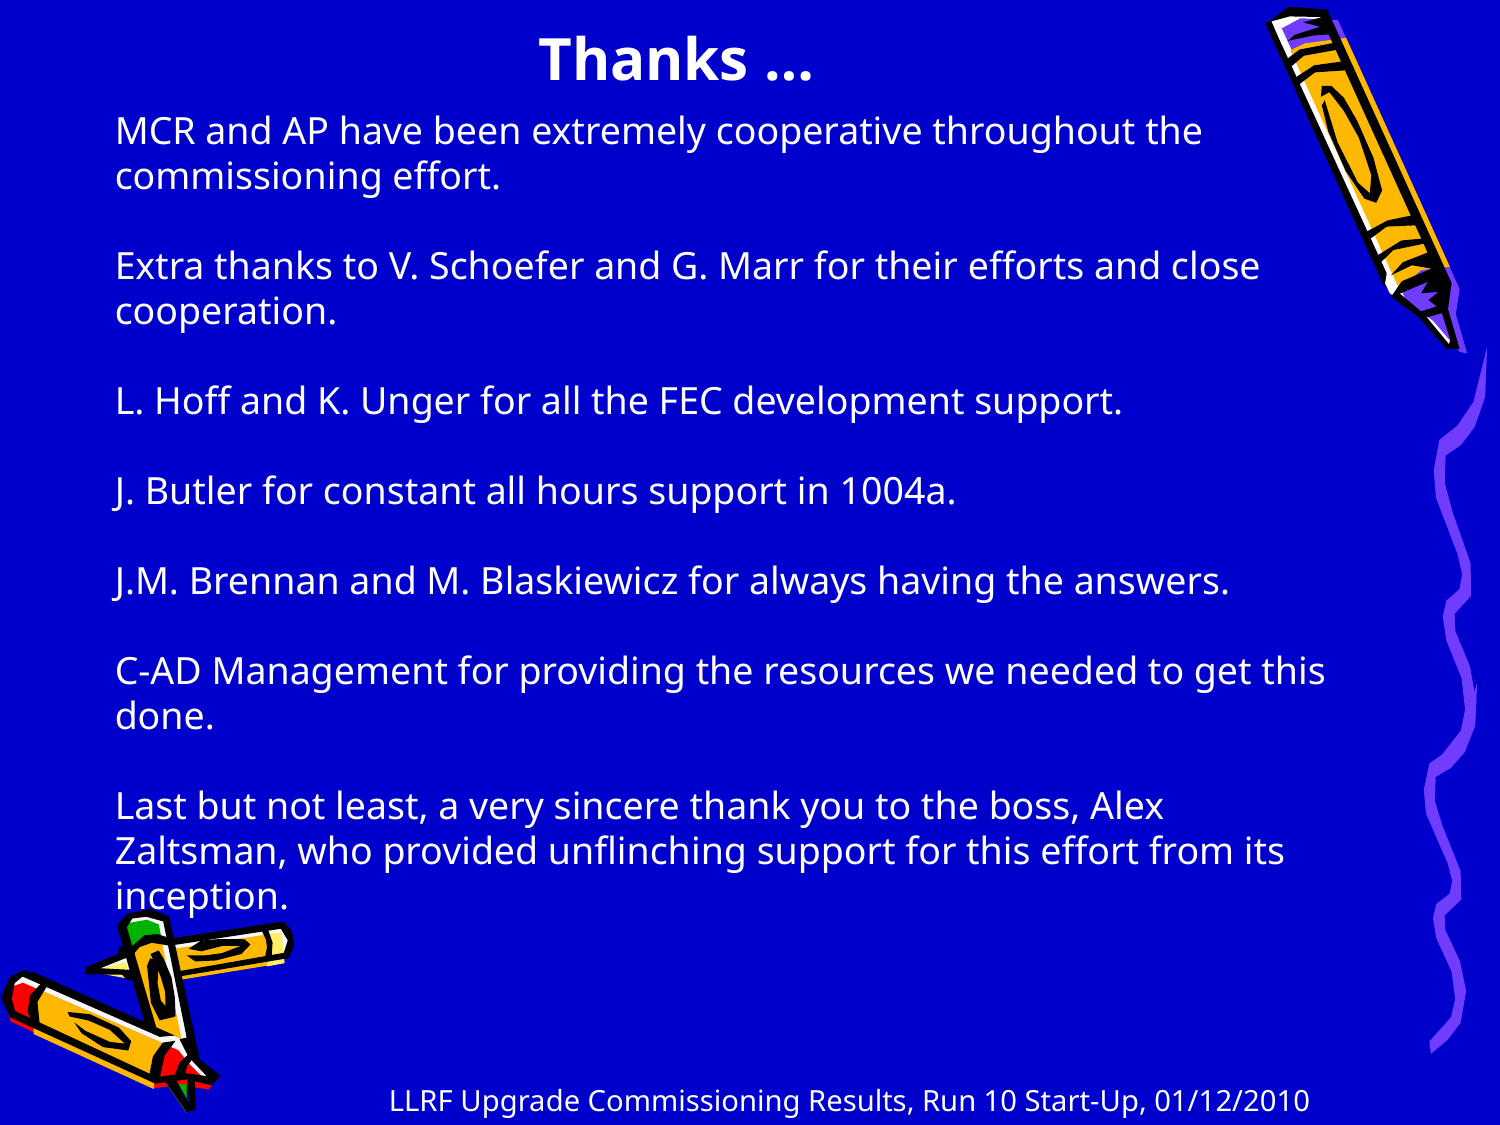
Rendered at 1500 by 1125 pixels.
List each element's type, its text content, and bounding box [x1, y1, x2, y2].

footer LLRF Upgrade Commissioning Results, Run 10 Start-Up, 01/12/2010 [199, 1074, 1500, 1125]
title Thanks … [112, 24, 1240, 99]
text_box MCR and AP have been extremely cooperative throughout the commissioning effort. Extra thanks to V. Schoefer and G. Marr for their efforts and close cooperation. L. Hoff and K. Unger for all the FEC development support. J. Butler for constant all hours support in 1004a. J.M. Brennan and M. Blaskiewicz for always having the answers. C-AD Management for providing the resources we needed to get this done. Last but not least, a very sincere thank you to the boss, Alex Zaltsman, who provided unflinching support for this effort from its inception. [99, 99, 1350, 970]
